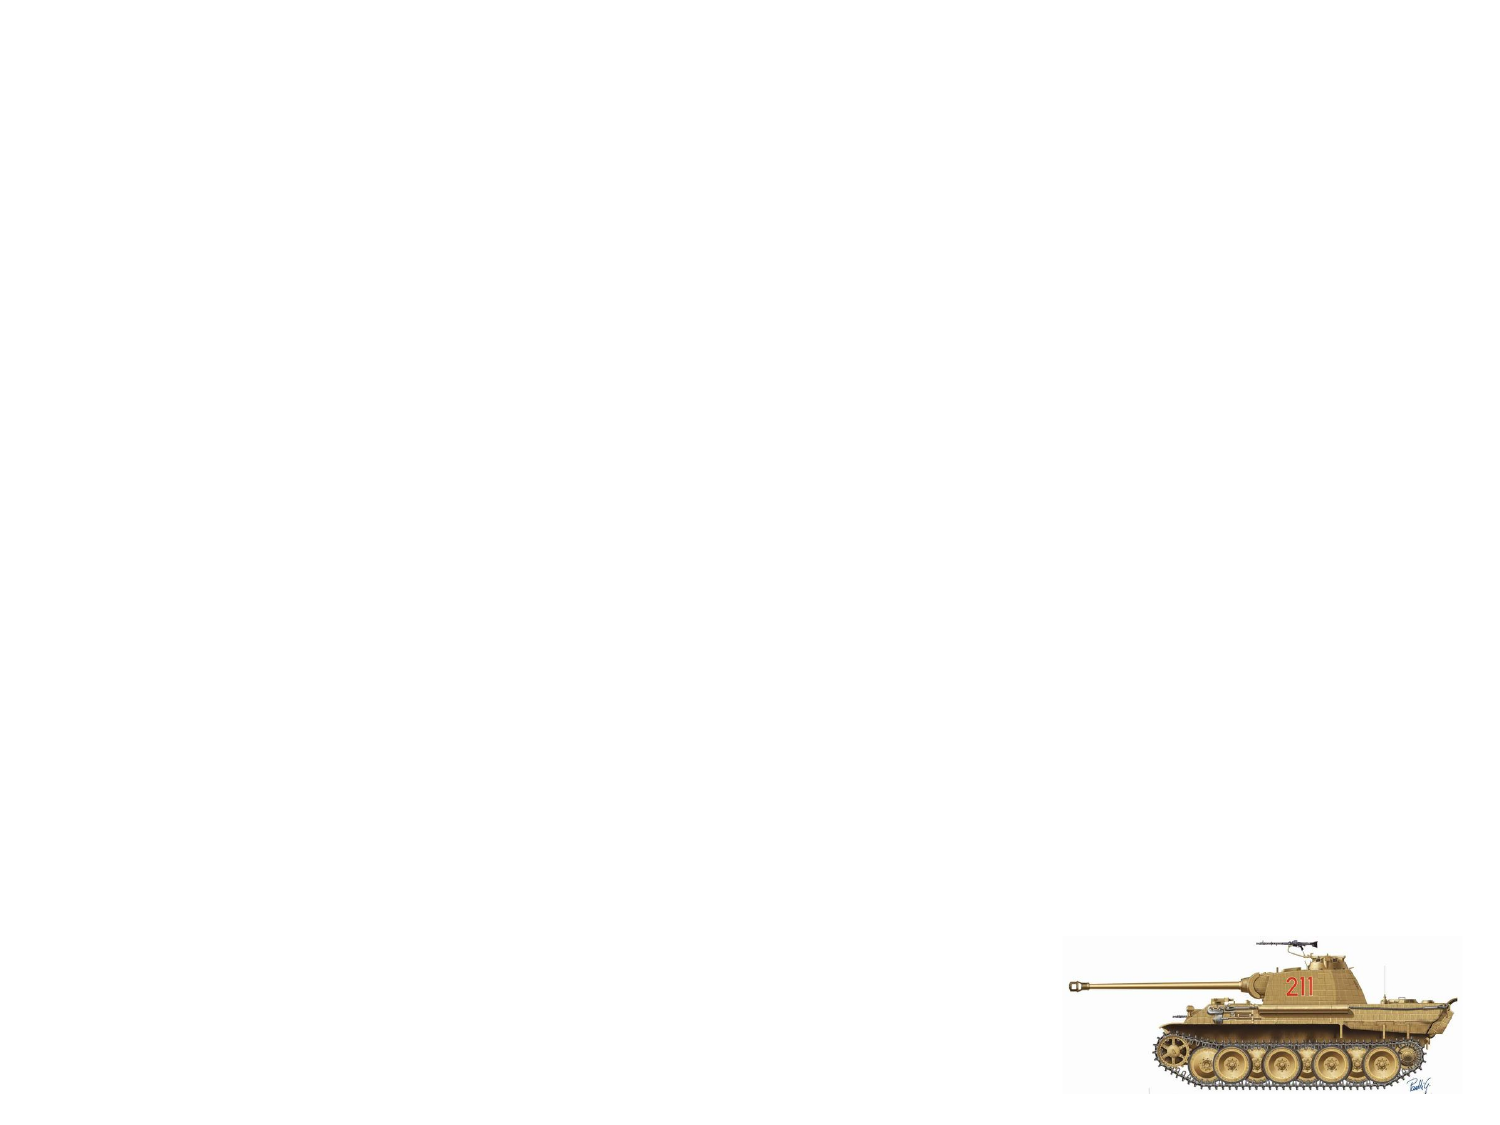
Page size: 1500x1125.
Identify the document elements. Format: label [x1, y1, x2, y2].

picture [1062, 936, 1463, 1094]
